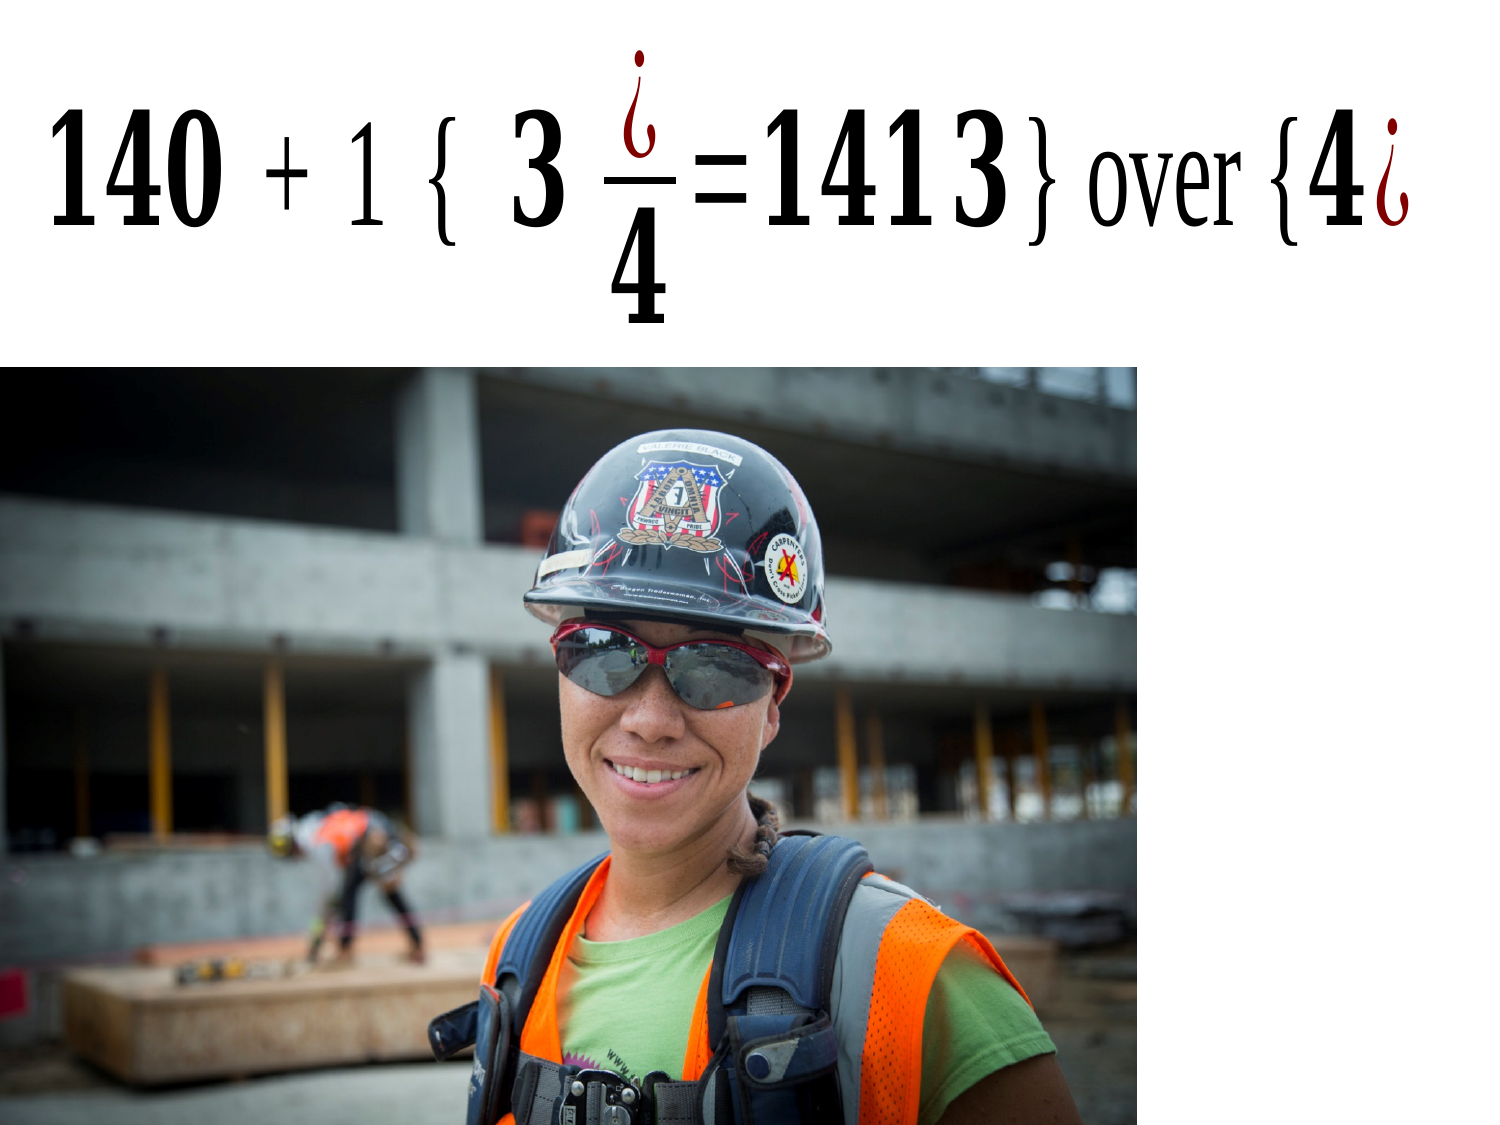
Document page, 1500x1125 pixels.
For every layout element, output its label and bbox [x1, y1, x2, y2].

picture [0, 367, 1137, 1125]
